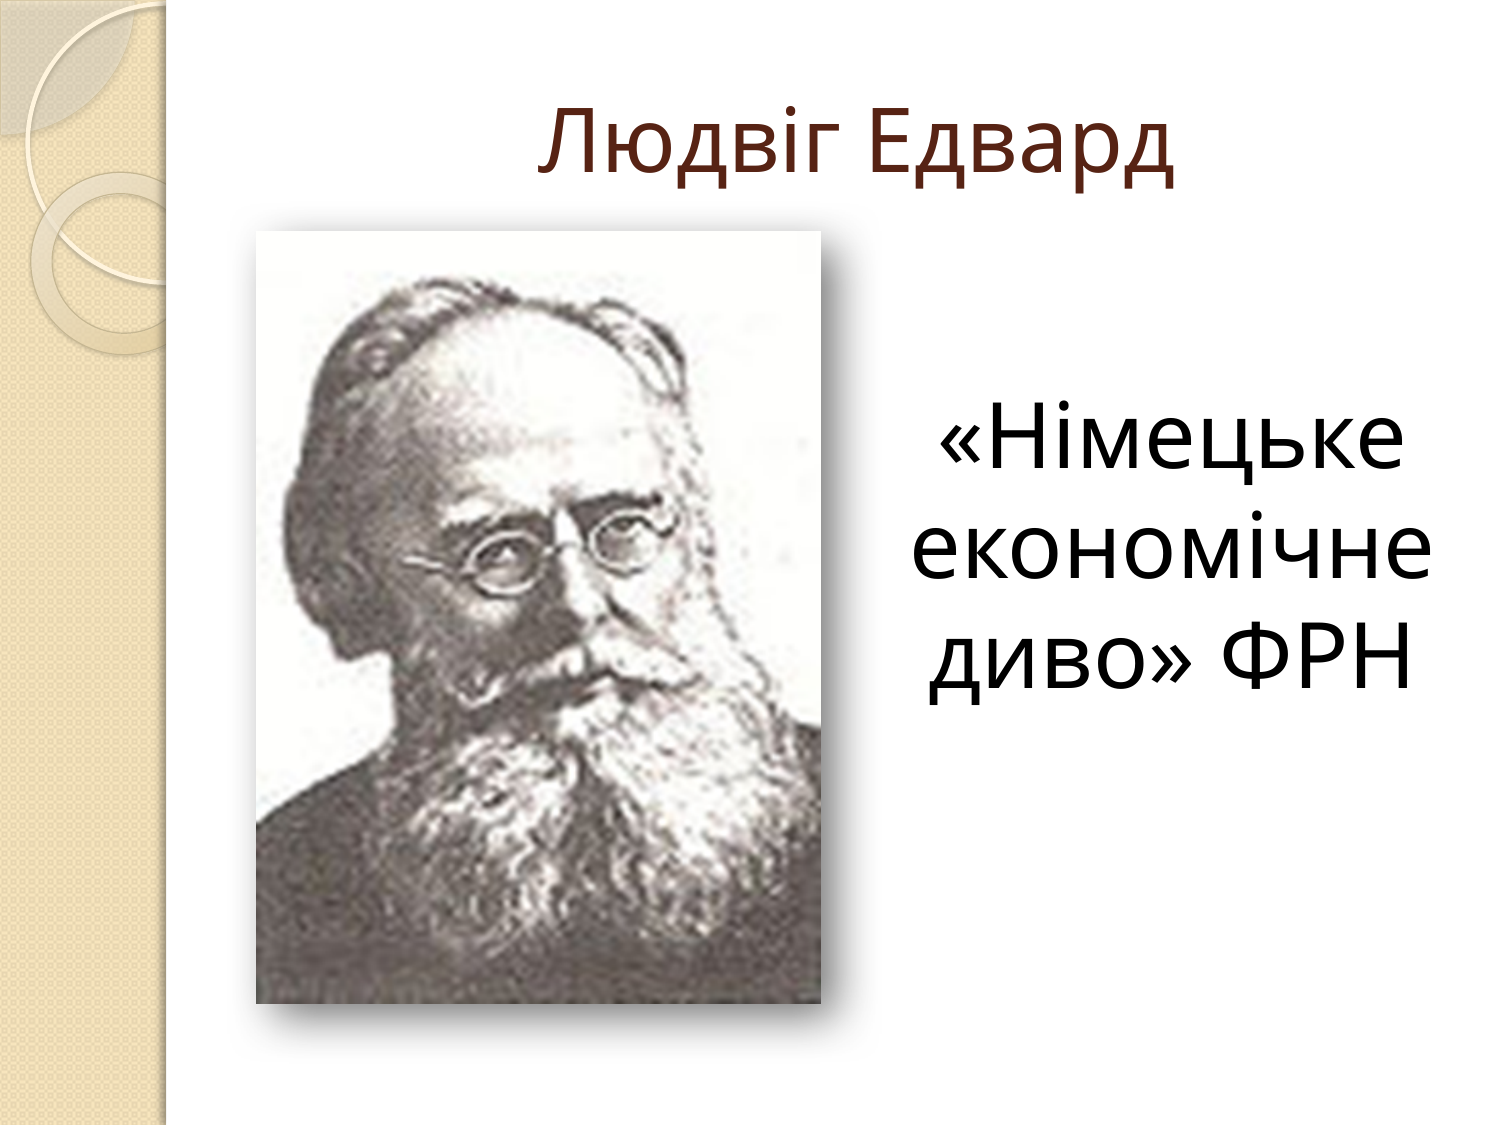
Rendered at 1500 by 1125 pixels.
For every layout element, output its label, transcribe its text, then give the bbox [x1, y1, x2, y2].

list «Німецьке економічне диво» ФРН [879, 369, 1466, 848]
title Людвіг Едвард [242, 42, 1473, 231]
picture [256, 231, 822, 1004]
